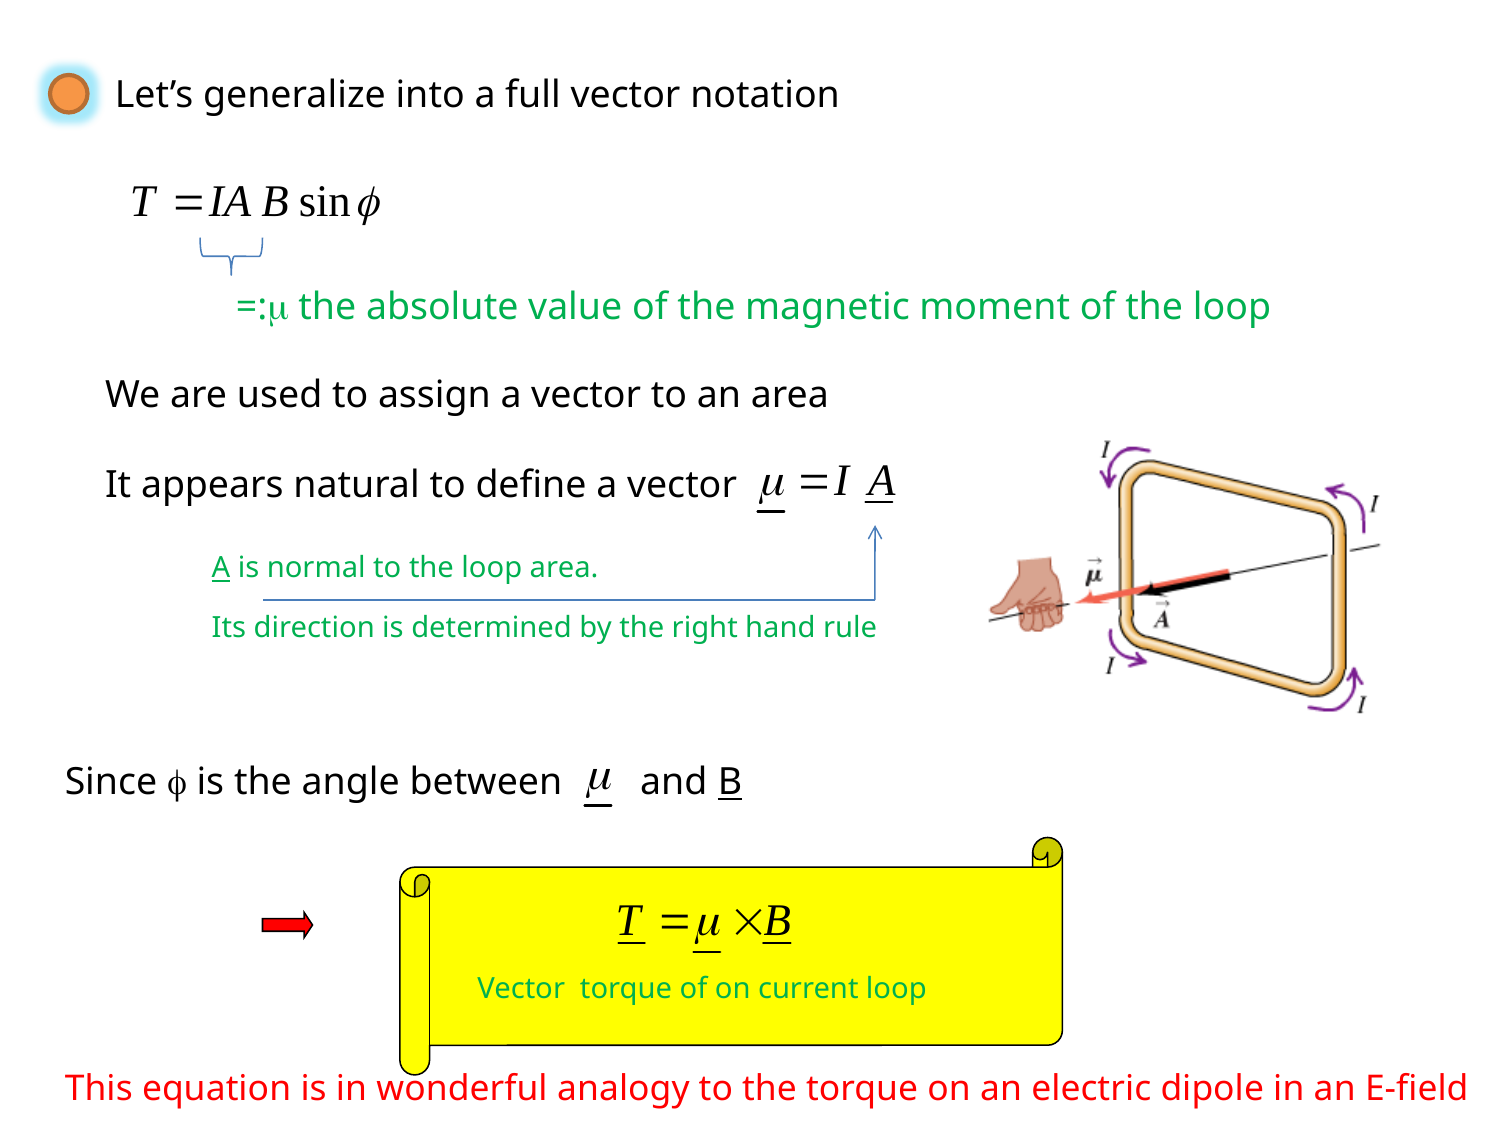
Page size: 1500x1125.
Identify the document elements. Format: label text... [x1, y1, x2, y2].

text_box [49, 743, 1276, 816]
text_box [47, 72, 90, 115]
text_box [262, 912, 313, 938]
text_box A is normal to the loop area. Its direction is determined by the right hand rule [196, 541, 901, 651]
text_box Vector torque of on current loop [462, 961, 1000, 1012]
text_box [399, 837, 1063, 1057]
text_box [84, 362, 904, 522]
text_box =: the absolute value of the magnetic moment of the loop [220, 274, 1287, 335]
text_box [610, 890, 813, 963]
text_box This equation is in wonderful analogy to the torque on an electric dipole in an E-field [49, 1057, 1500, 1115]
text_box Let’s generalize into a full vector notation [99, 62, 1325, 123]
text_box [124, 174, 391, 236]
picture [949, 422, 1426, 765]
text_box [199, 244, 264, 274]
